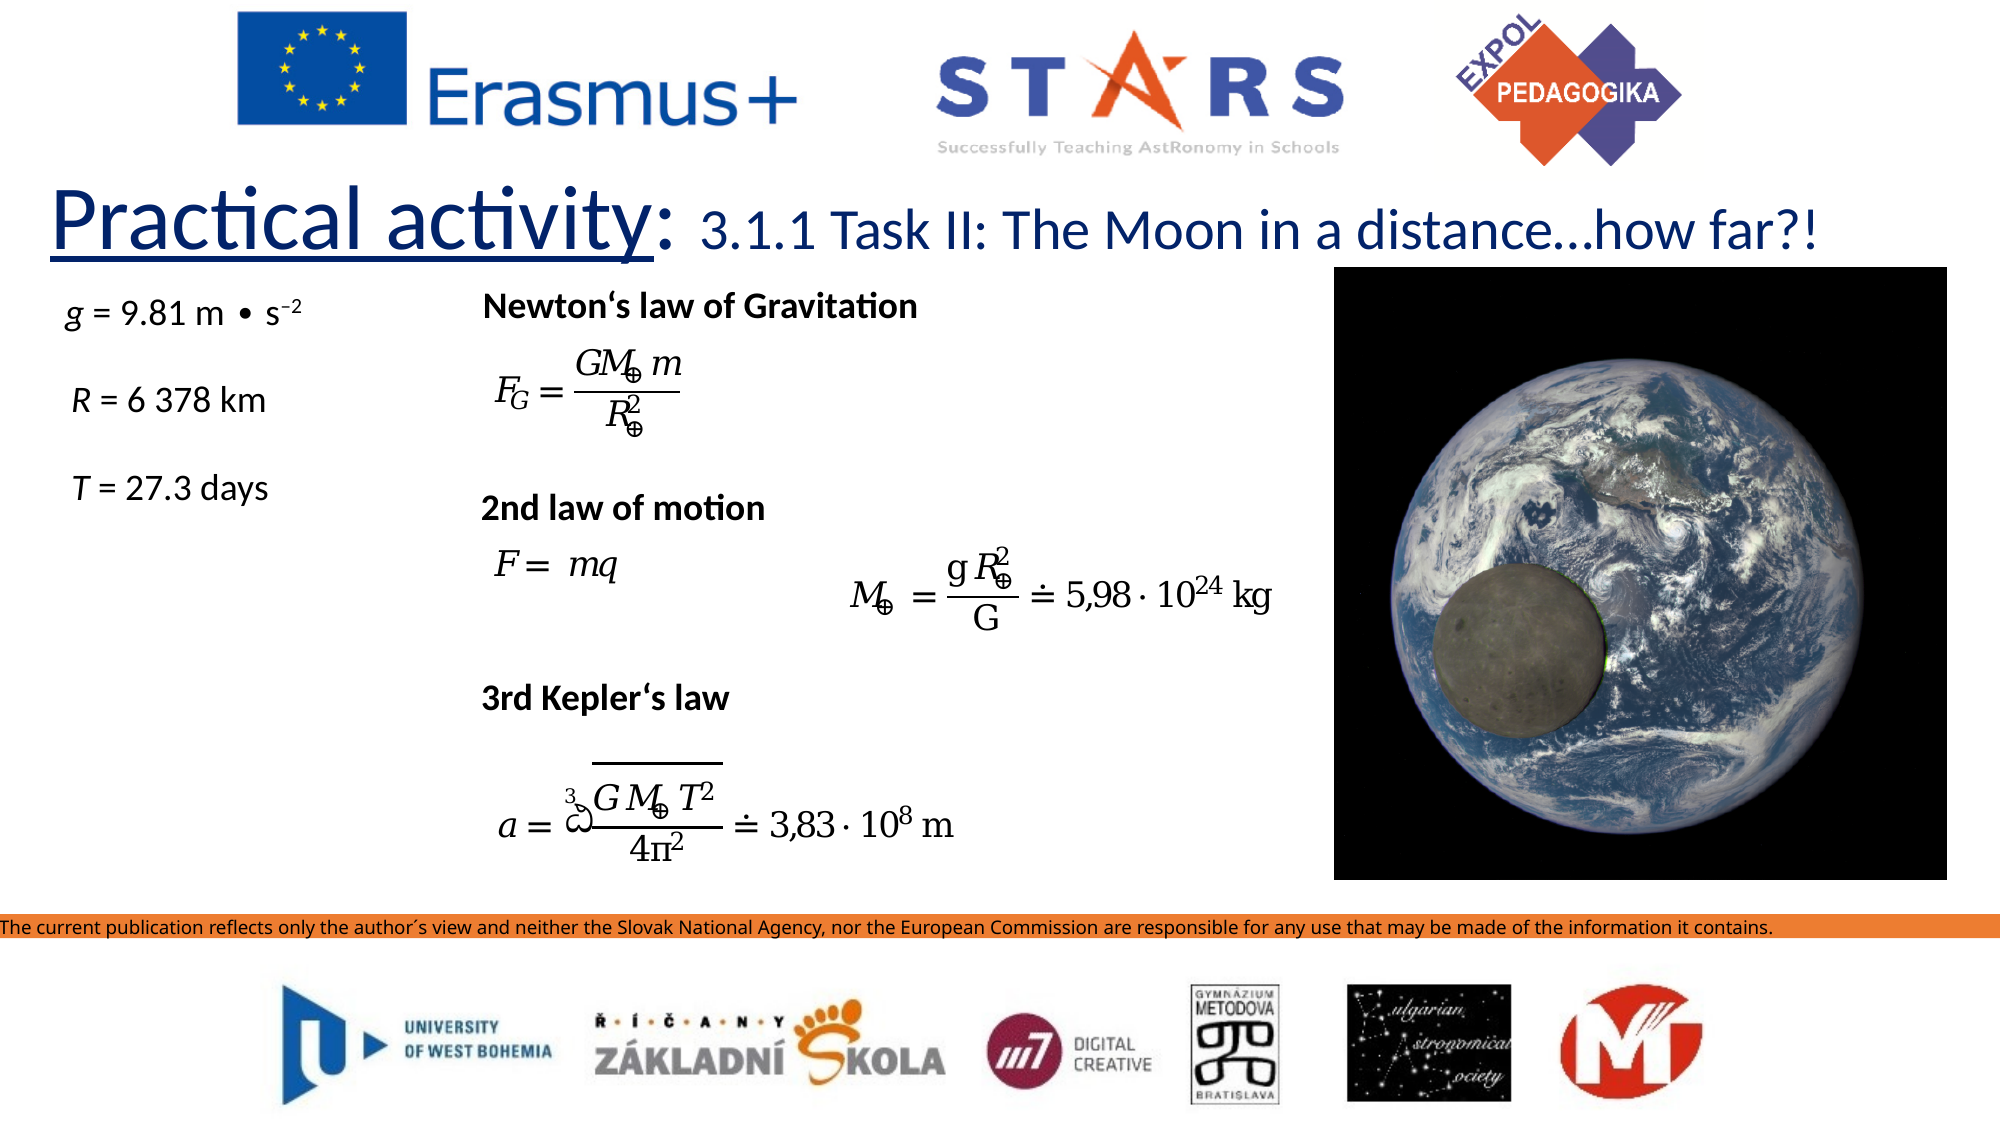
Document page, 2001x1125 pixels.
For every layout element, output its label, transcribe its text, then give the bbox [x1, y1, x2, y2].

text_box T = 27.3 days [63, 455, 277, 516]
text_box Newton‘s law of Gravitation [475, 276, 927, 334]
text_box The current publication reflects only the author´s view and neither the Slovak National Agency, nor the European Commission are responsible for any use that may be made of the information it contains. [0, 914, 2000, 939]
picture [480, 754, 982, 880]
text_box 3rd Kepler‘s law [473, 665, 738, 726]
text_box g = 9.81 m ∙ s–2 [57, 280, 310, 341]
picture [1333, 267, 1947, 880]
picture [260, 954, 1743, 1125]
text_box R = 6 378 km [63, 367, 275, 428]
text_box 2nd law of motion [473, 475, 774, 536]
picture [825, 544, 1279, 632]
picture [480, 542, 624, 585]
picture [480, 346, 689, 441]
picture [205, 0, 1795, 181]
text_box Practical activity: 3.1.1 Task II: The Moon in a distance…how far?! [42, 151, 1960, 276]
